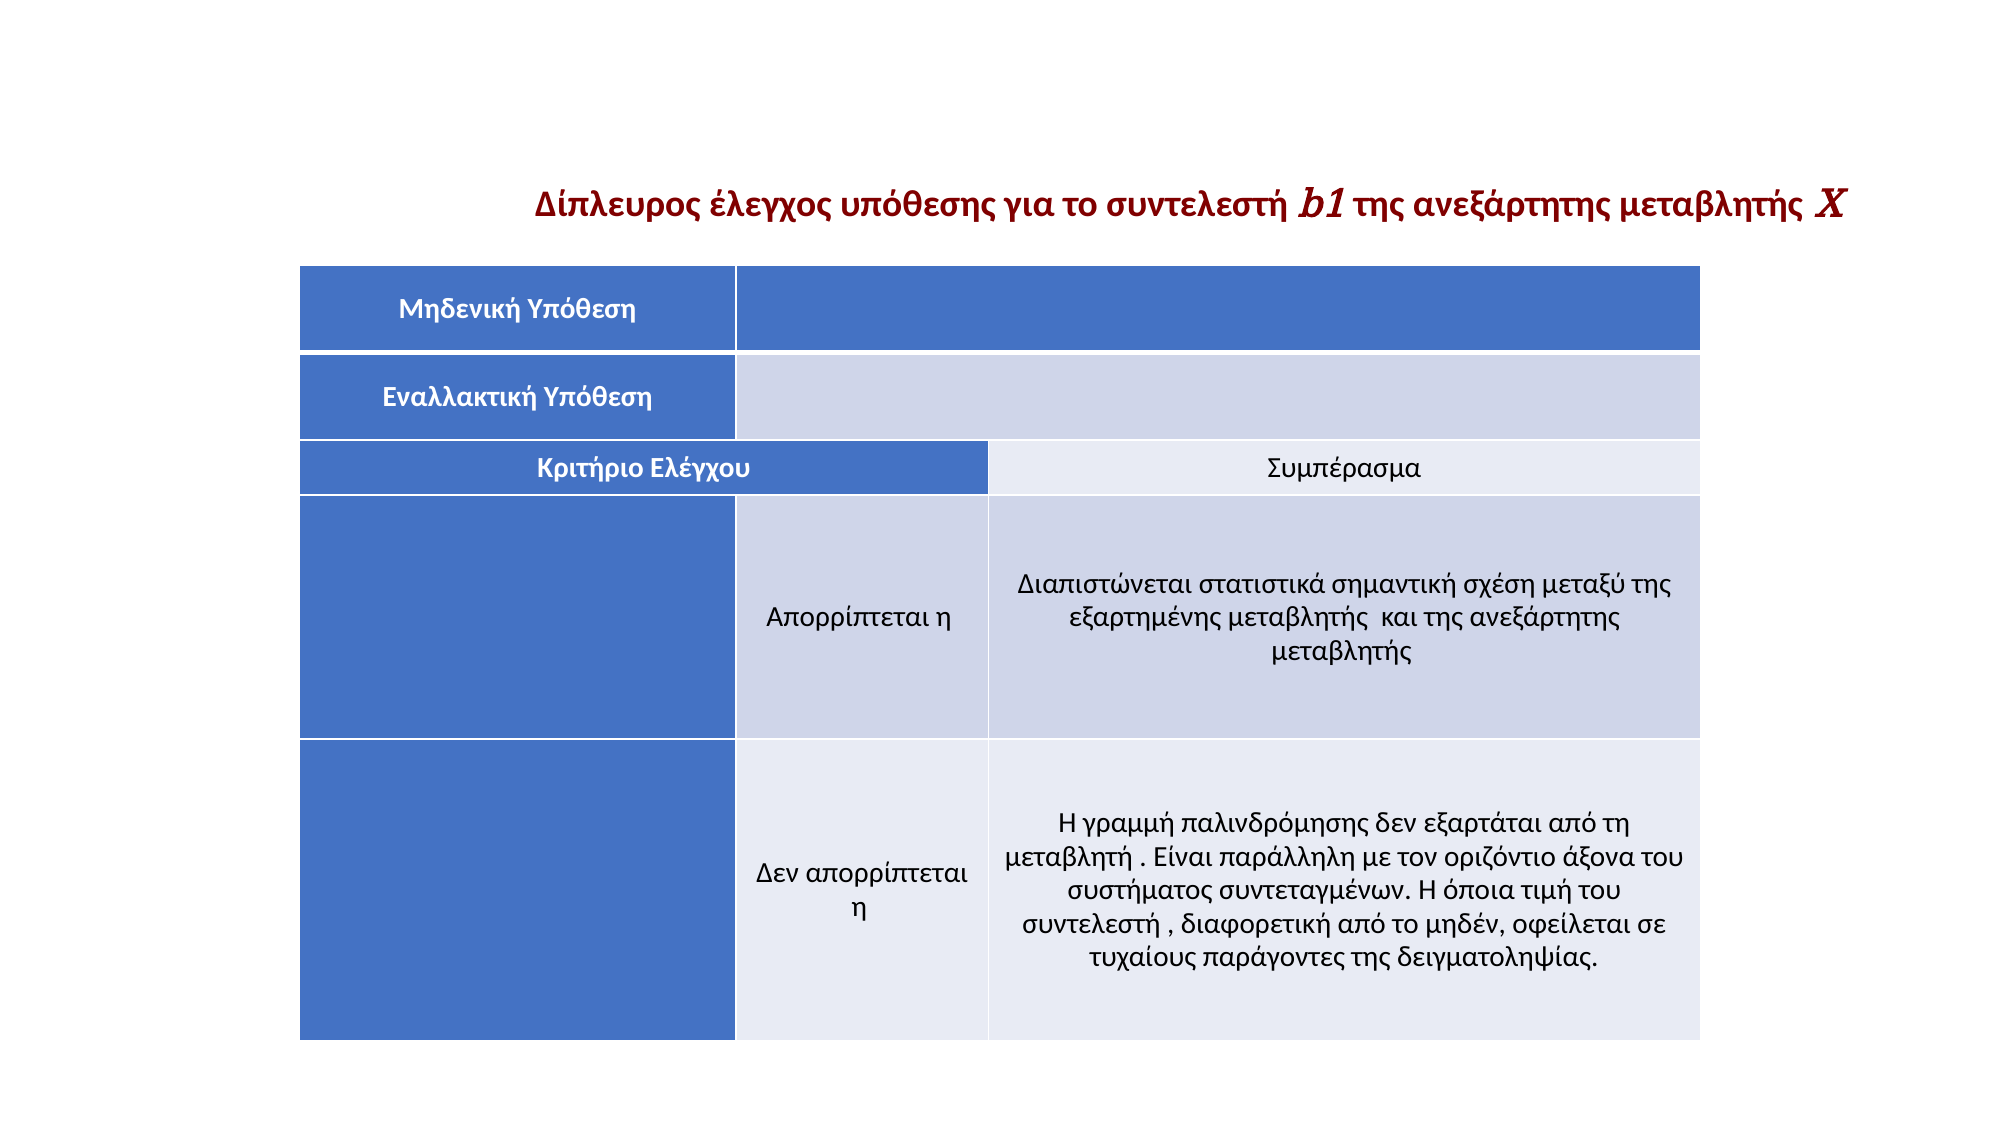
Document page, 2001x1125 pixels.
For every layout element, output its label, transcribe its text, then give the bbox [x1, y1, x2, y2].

text_box Δίπλευρος έλεγχος υπόθεσης για το συντελεστή b1 της ανεξάρτητης μεταβλητής Χ [498, 171, 1860, 277]
